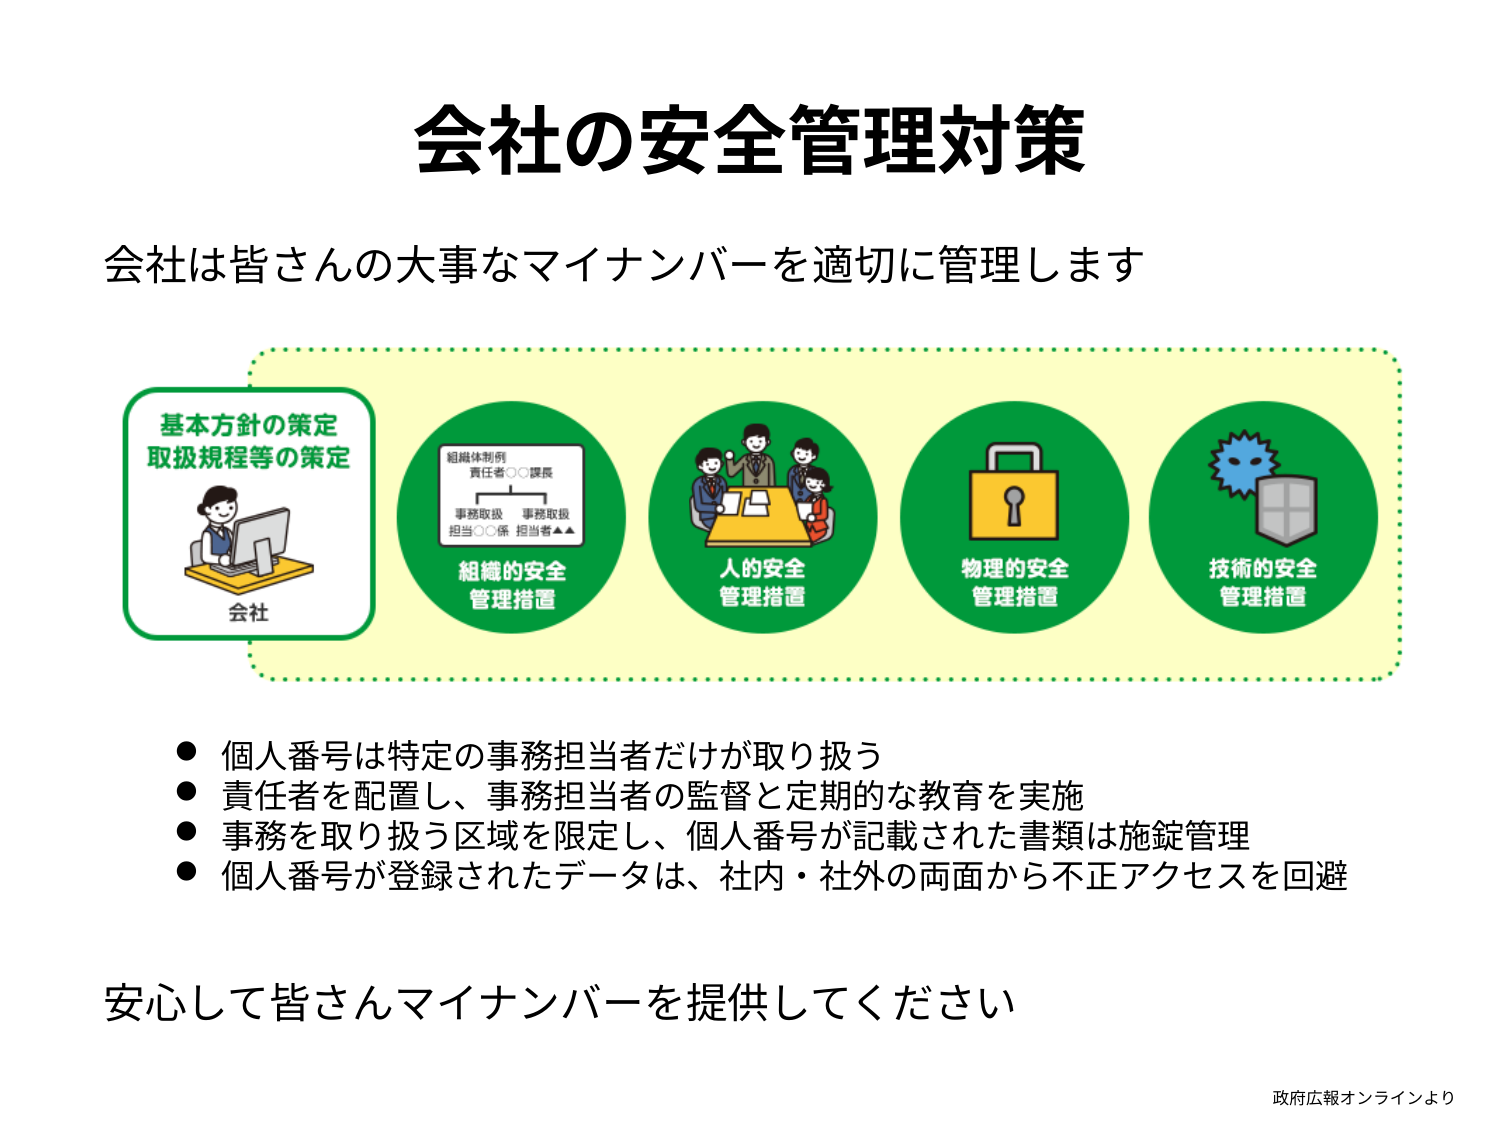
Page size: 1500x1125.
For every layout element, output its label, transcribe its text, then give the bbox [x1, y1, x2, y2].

picture [106, 328, 1412, 693]
text_box 会社は皆さんの大事なマイナンバーを適切に管理します [88, 231, 1424, 297]
text_box 個人番号は特定の事務担当者だけが取り扱う 責任者を配置し、事務担当者の監督と定期的な教育を実施 事務を取り扱う区域を限定し、個人番号が記載された書類は施錠管理 個人番号が登録されたデータは、社内・社外の両面から不正アクセスを回避 [159, 728, 1388, 903]
title 会社の安全管理対策 [75, 45, 1425, 233]
text_box 安心して皆さんマイナンバーを提供してください [88, 969, 1424, 1035]
text_box 政府広報オンラインより [1257, 1080, 1483, 1115]
